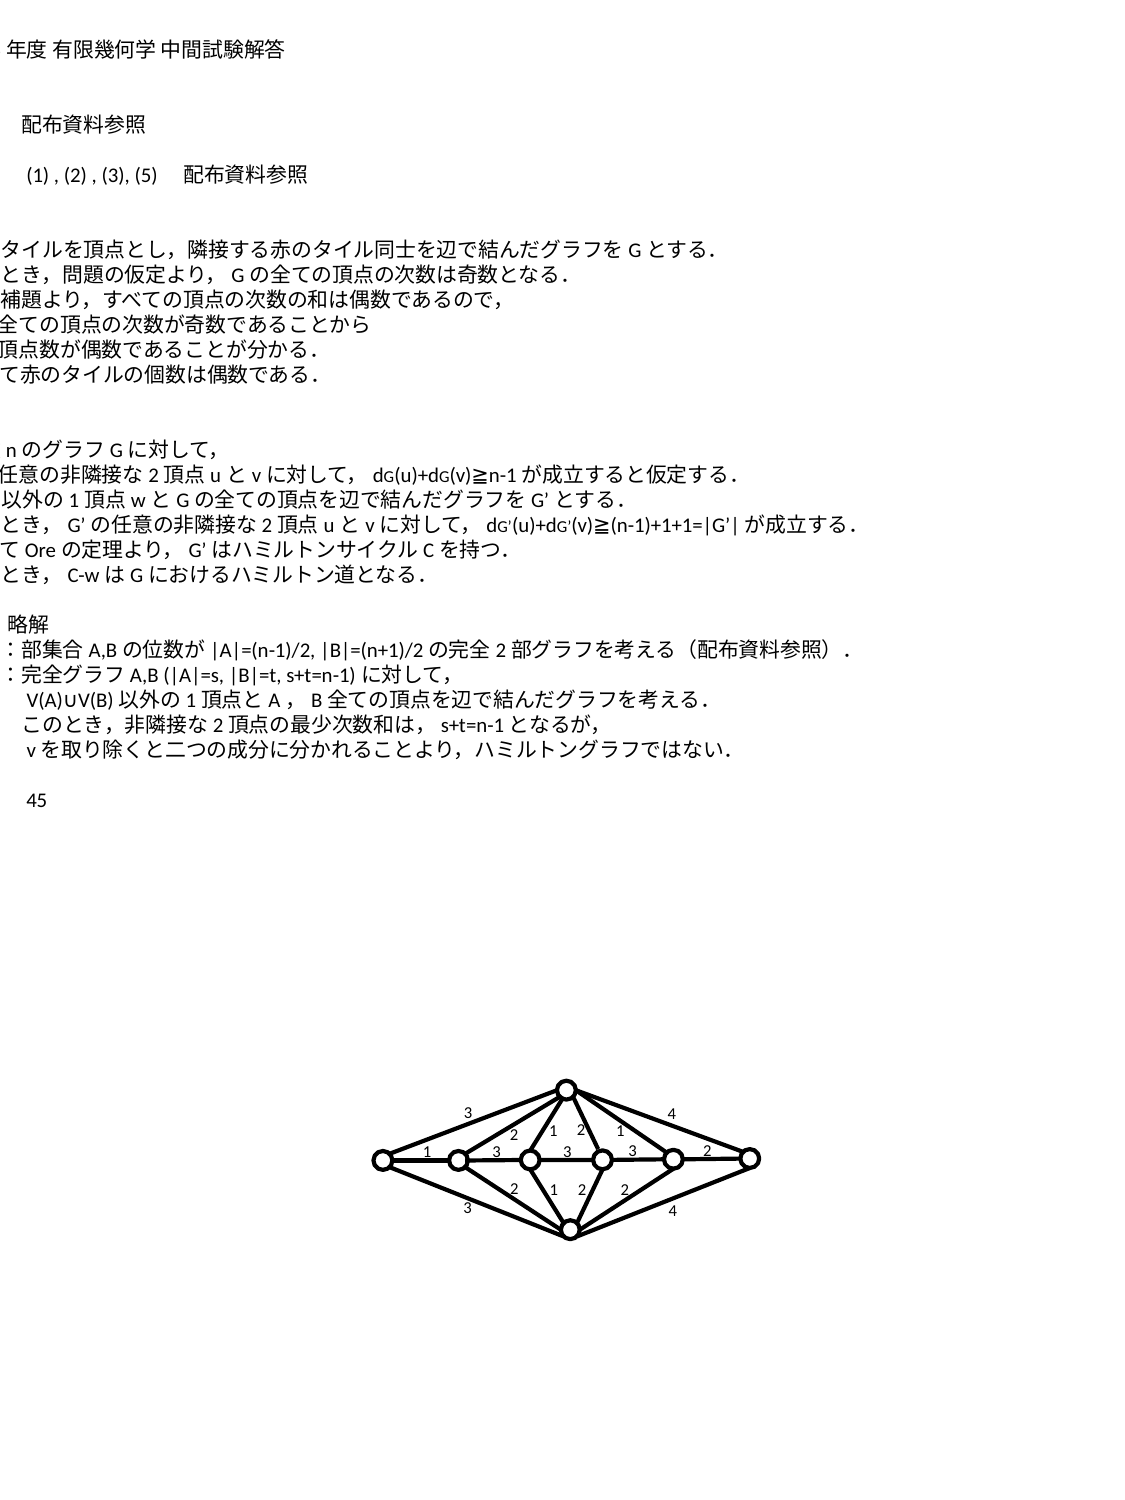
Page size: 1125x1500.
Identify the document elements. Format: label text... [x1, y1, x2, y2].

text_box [389, 1089, 558, 1155]
text_box [555, 1078, 578, 1098]
text_box [450, 1161, 461, 1165]
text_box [389, 1166, 463, 1237]
text_box [666, 1160, 680, 1166]
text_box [464, 1096, 528, 1154]
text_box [576, 1167, 750, 1237]
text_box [529, 1169, 564, 1224]
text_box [464, 1166, 536, 1230]
text_box 2015年度 有限幾何学 中間試験解答 問1 配布資料参照 問2 (1) , (2) , (3), (5) 配布資料参照 (4) 赤のタイルを頂点とし，隣接する赤のタイル同士を辺で結んだグラフをGとする． このとき，問題の仮定より，Gの全ての頂点の次数は奇数となる． 握手補題より，すべての頂点の次数の和は偶数であるので， Gの全ての頂点の次数が奇数であることから Gの頂点数が偶数であることが分かる． よって赤のタイルの個数は偶数である． (6) 位数nのグラフGに対して， Gの任意の非隣接な2頂点uとvに対して，dG(u)+dG(v)≧n-1が成立すると仮定する． V(G)以外の1頂点wとGの全ての頂点を辺で結んだグラフをG’とする． このとき，G’の任意の非隣接な2頂点uとvに対して，dG’(u)+dG’(v)≧(n-1)+1+1=|G’|が成立する． よってOreの定理より，G’はハミルトンサイクルCを持つ． このとき，C-wはGにおけるハミルトン道となる． (7) 略解 例1：部集合A,Bの位数が|A|=(n-1)/2, |B|=(n+1)/2の完全2部グラフを考える（配布資料参照）． 例2：完全グラフA,B (|A|=s, |B|=t, s+t=n-1)に対して， V(A)∪V(B)以外の1頂点とA，B全ての頂点を辺で結んだグラフを考える． このとき，非隣接な2頂点の最少次数和は，s+t=n-1となるが， vを取り除くと二つの成分に分かれることより，ハミルトングラフではない． 問3 45 [0, 29, 1001, 869]
text_box [371, 1148, 391, 1172]
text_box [529, 1096, 564, 1151]
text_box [575, 1089, 744, 1153]
text_box [742, 1147, 762, 1170]
